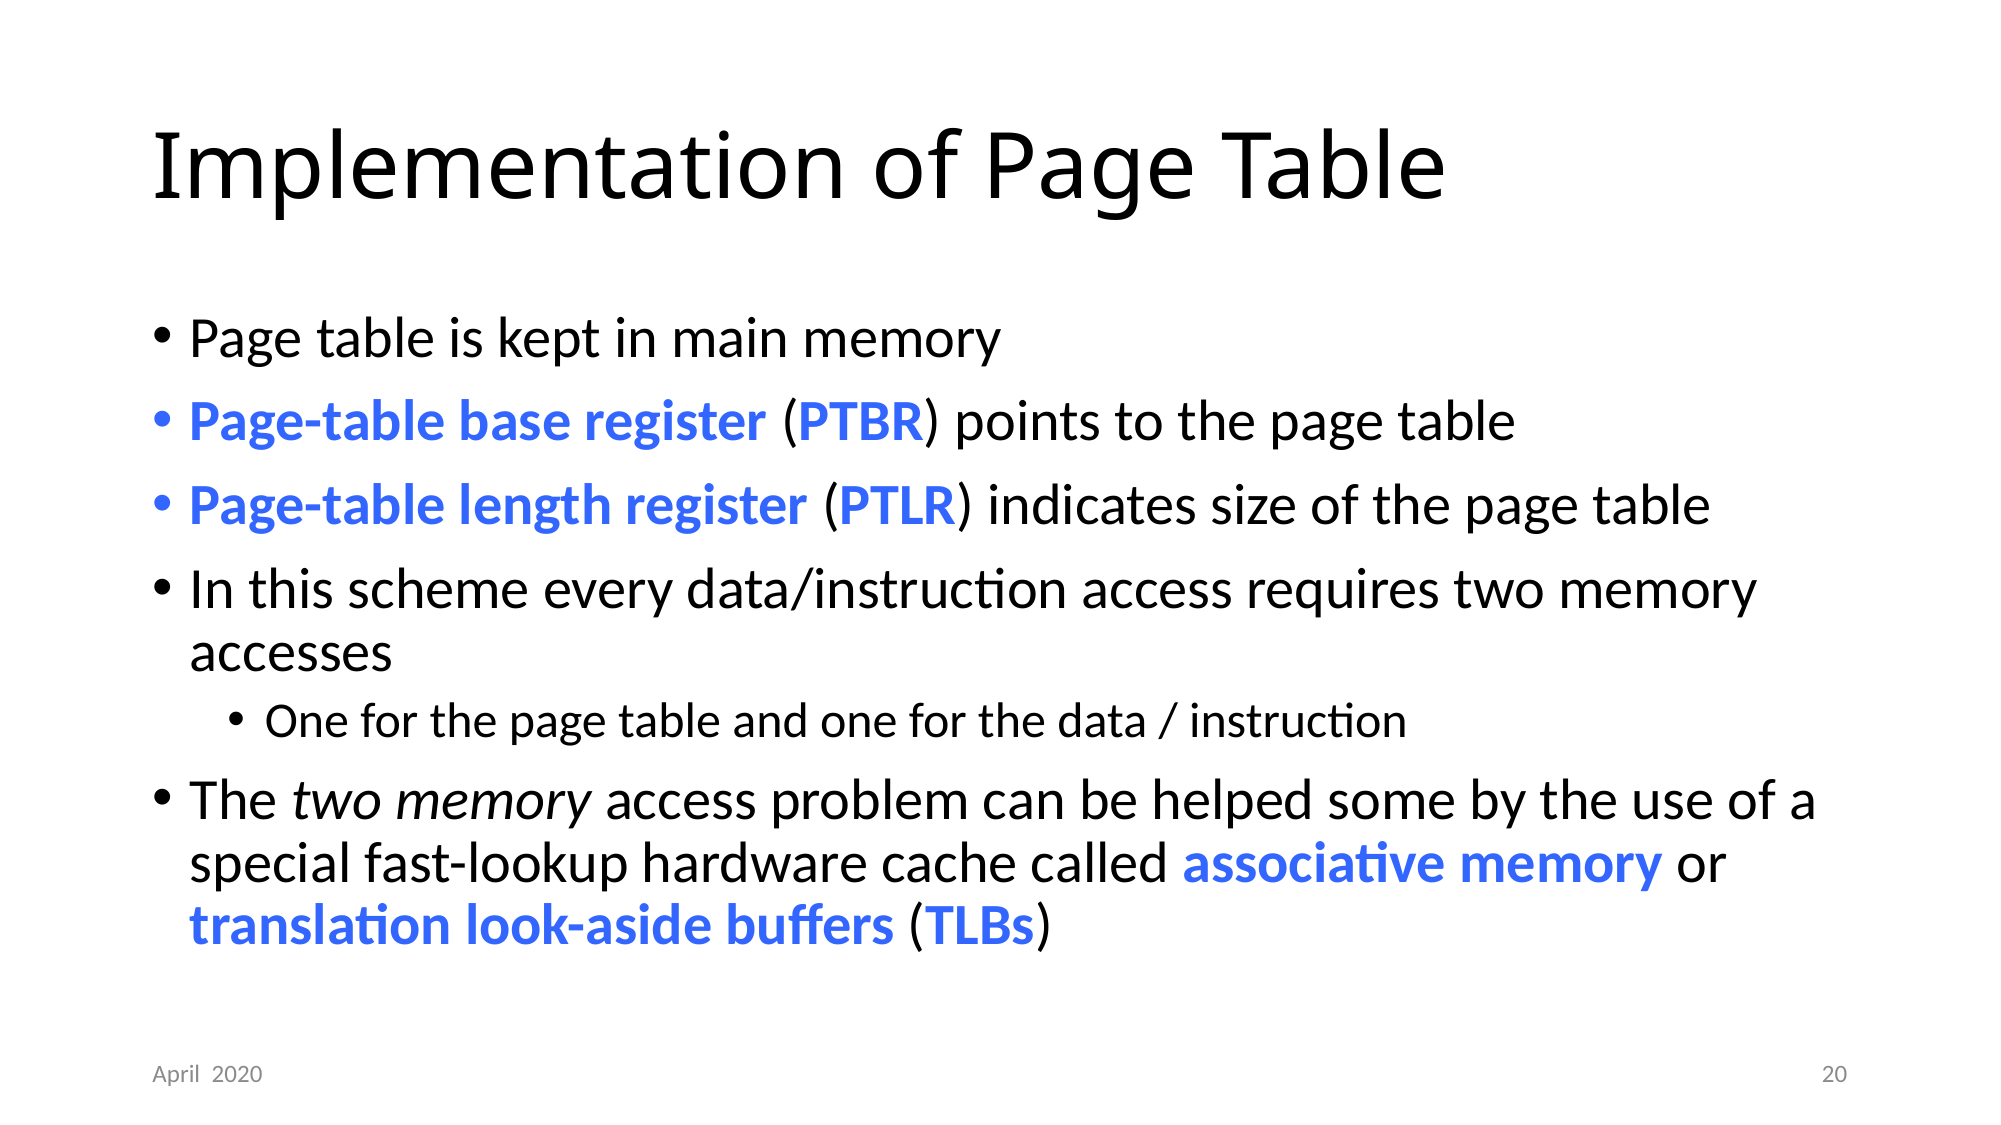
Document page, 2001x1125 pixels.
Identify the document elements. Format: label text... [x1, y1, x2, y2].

title Implementation of Page Table [137, 59, 1863, 278]
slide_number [137, 1042, 588, 1103]
list Page table is kept in main memory Page-table base register (PTBR) points to the page table Page-table length register (PTLR) indicates size of the page table In this scheme every data/instruction access requires two memory accesses One for the page table and one for the data / instruction The two memory access problem can be helped some by the use of a special fast-lookup hardware cache called associative memory or translation look-aside buffers (TLBs) [137, 299, 1863, 1014]
slide_number 20 [1412, 1042, 1863, 1103]
